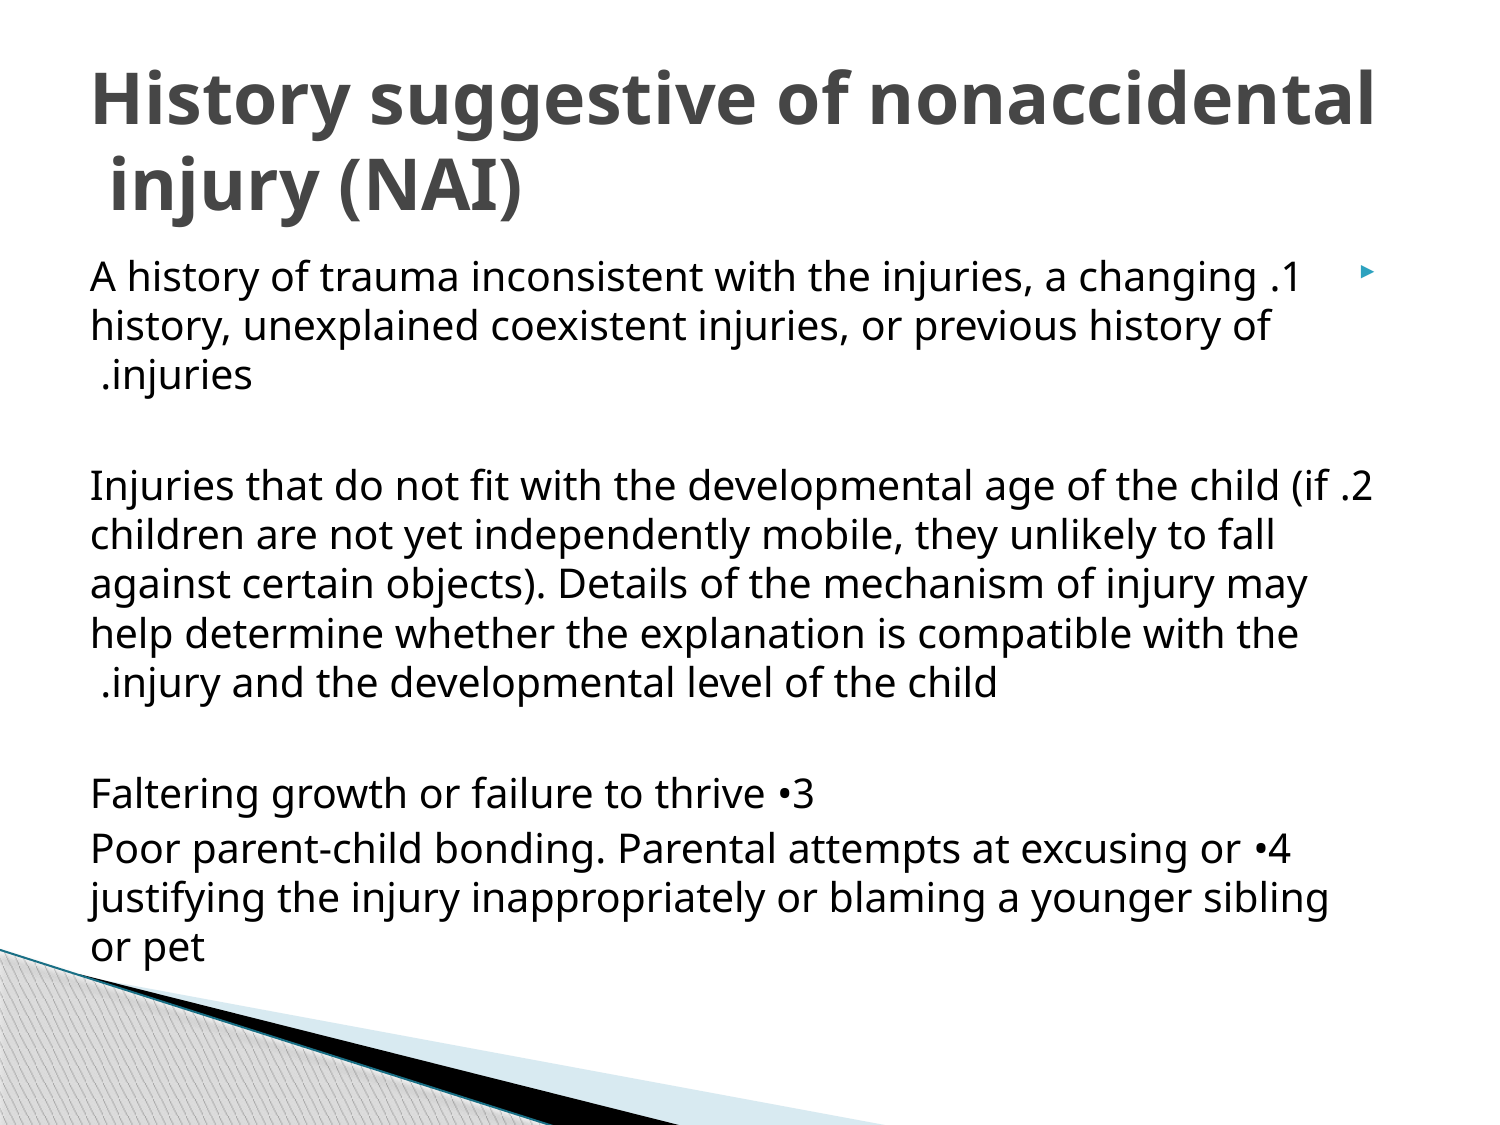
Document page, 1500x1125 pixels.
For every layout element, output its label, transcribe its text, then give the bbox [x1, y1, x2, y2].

title History suggestive of nonaccidental injury (NAI) [75, 45, 1425, 233]
list 1. A history of trauma inconsistent with the injuries, a changing history, unexplained coexistent injuries, or previous history of injuries. 2. Injuries that do not fit with the developmental age of the child (if children are not yet independently mobile, they unlikely to fall against certain objects). Details of the mechanism of injury may help determine whether the explanation is compatible with the injury and the developmental level of the child. 3• Faltering growth or failure to thrive 4• Poor parent-child bonding. Parental attempts at excusing or justifying the injury inappropriately or blaming a younger sibling or pet [75, 243, 1425, 986]
